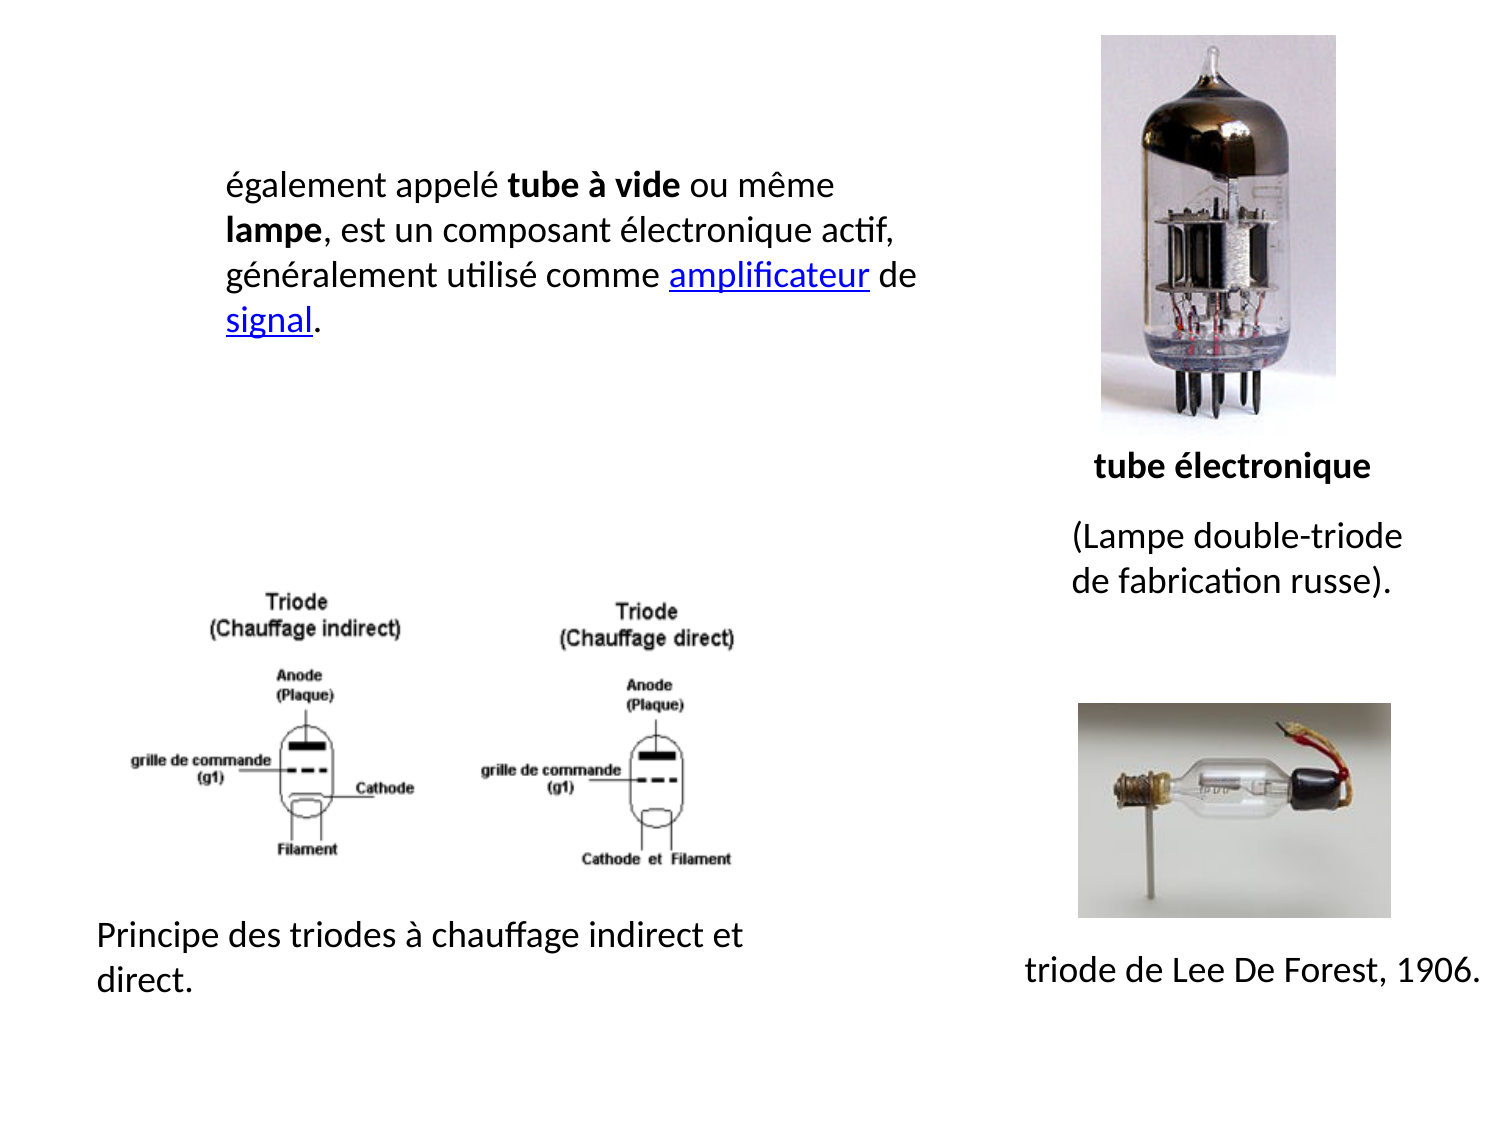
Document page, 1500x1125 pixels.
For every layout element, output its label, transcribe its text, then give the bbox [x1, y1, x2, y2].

text_box (Lampe double-triode de fabrication russe). [1056, 503, 1428, 609]
text_box également appelé tube à vide ou même lampe, est un composant électronique actif, généralement utilisé comme amplificateur de signal. [210, 152, 961, 348]
picture [1101, 34, 1337, 476]
text_box tube électronique [1079, 433, 1396, 494]
text_box Principe des triodes à chauffage indirect et direct. [81, 902, 832, 1008]
picture [1077, 702, 1391, 918]
text_box triode de Lee De Forest, 1906. [1009, 937, 1497, 998]
picture [128, 585, 755, 880]
